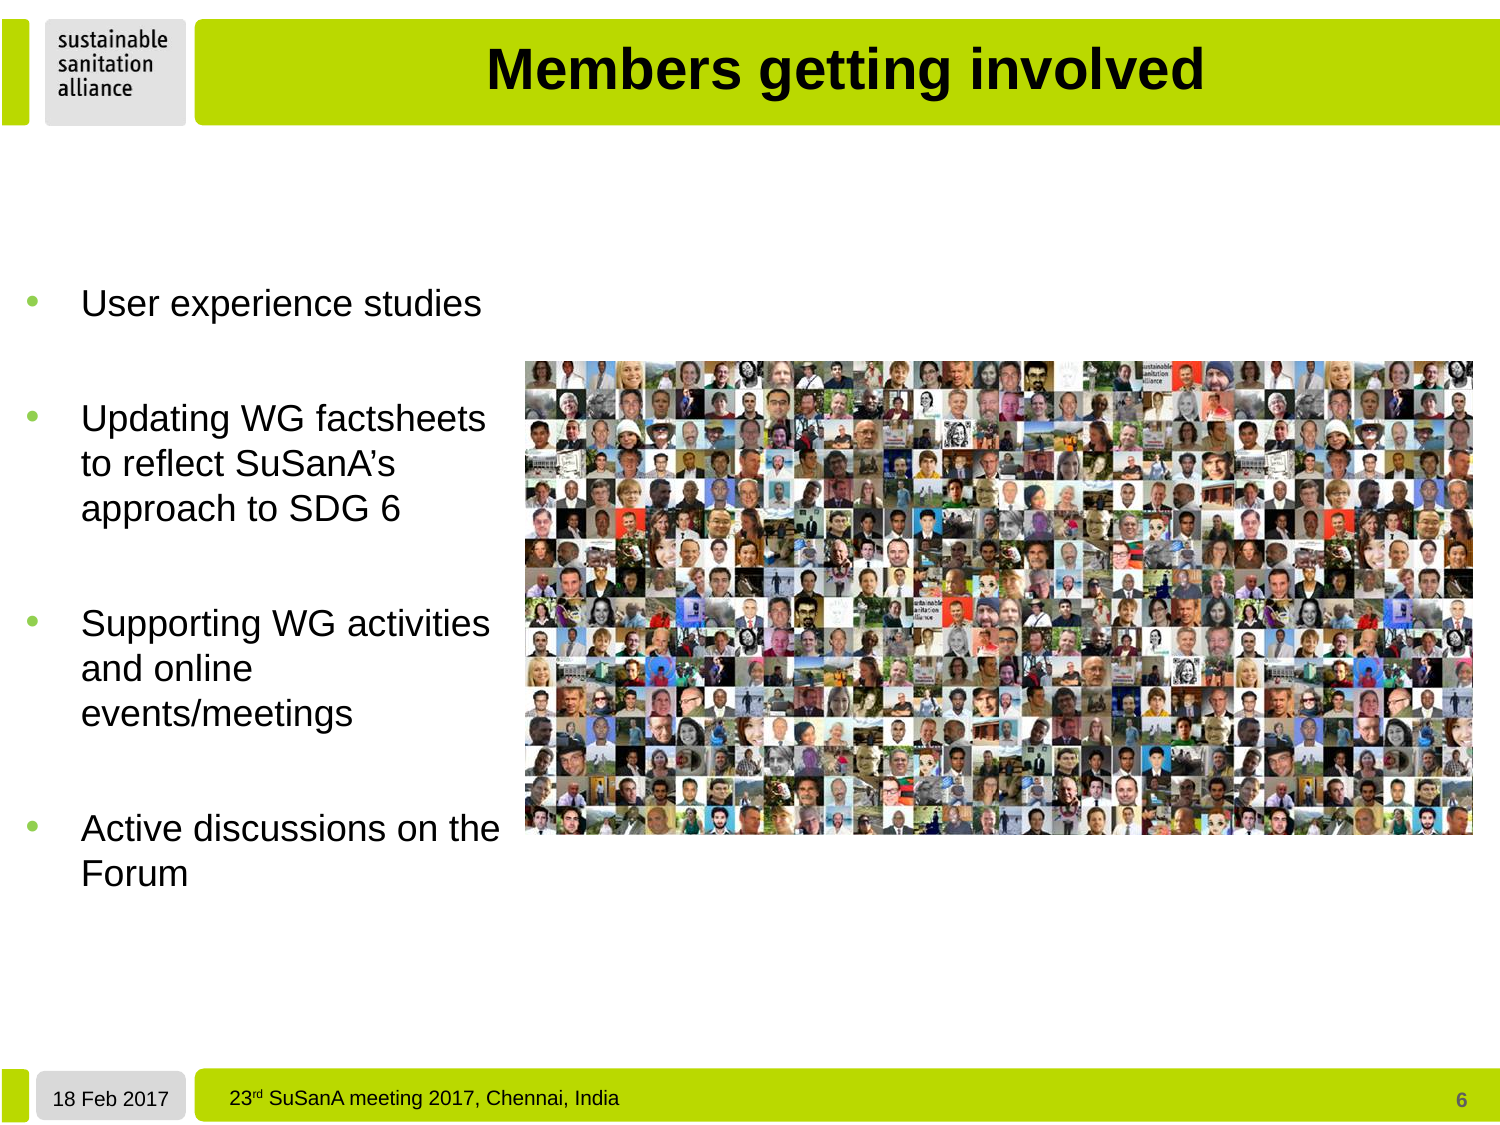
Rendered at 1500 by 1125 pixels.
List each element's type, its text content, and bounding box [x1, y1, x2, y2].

title Members getting involved [220, 19, 1473, 114]
list User experience studies Updating WG factsheets to reflect SuSanA’s approach to SDG 6 Supporting WG activities and online events/meetings Active discussions on the Forum [24, 278, 526, 993]
picture [45, 19, 186, 126]
picture [525, 361, 1473, 835]
